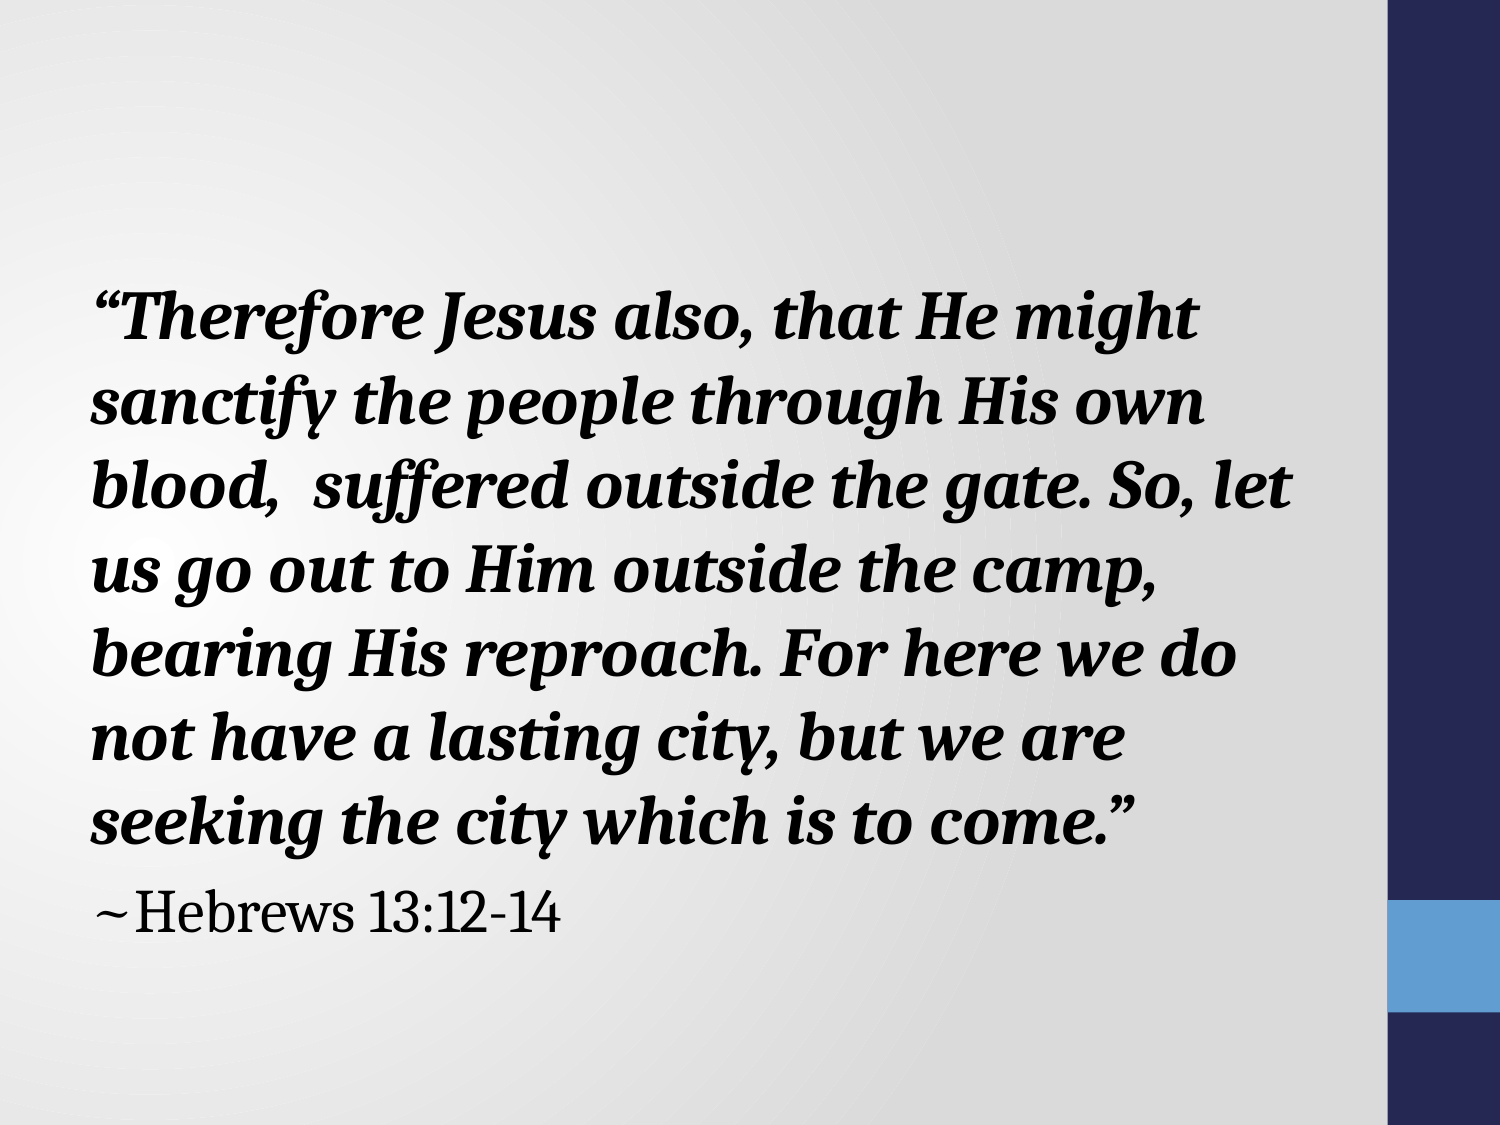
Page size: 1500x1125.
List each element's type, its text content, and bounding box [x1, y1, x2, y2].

list “Therefore Jesus also, that He might sanctify the people through His own blood, suffered outside the gate. So, let us go out to Him outside the camp, bearing His reproach. For here we do not have a lasting city, but we are seeking the city which is to come.” ~Hebrews 13:12-14 [75, 262, 1325, 1050]
